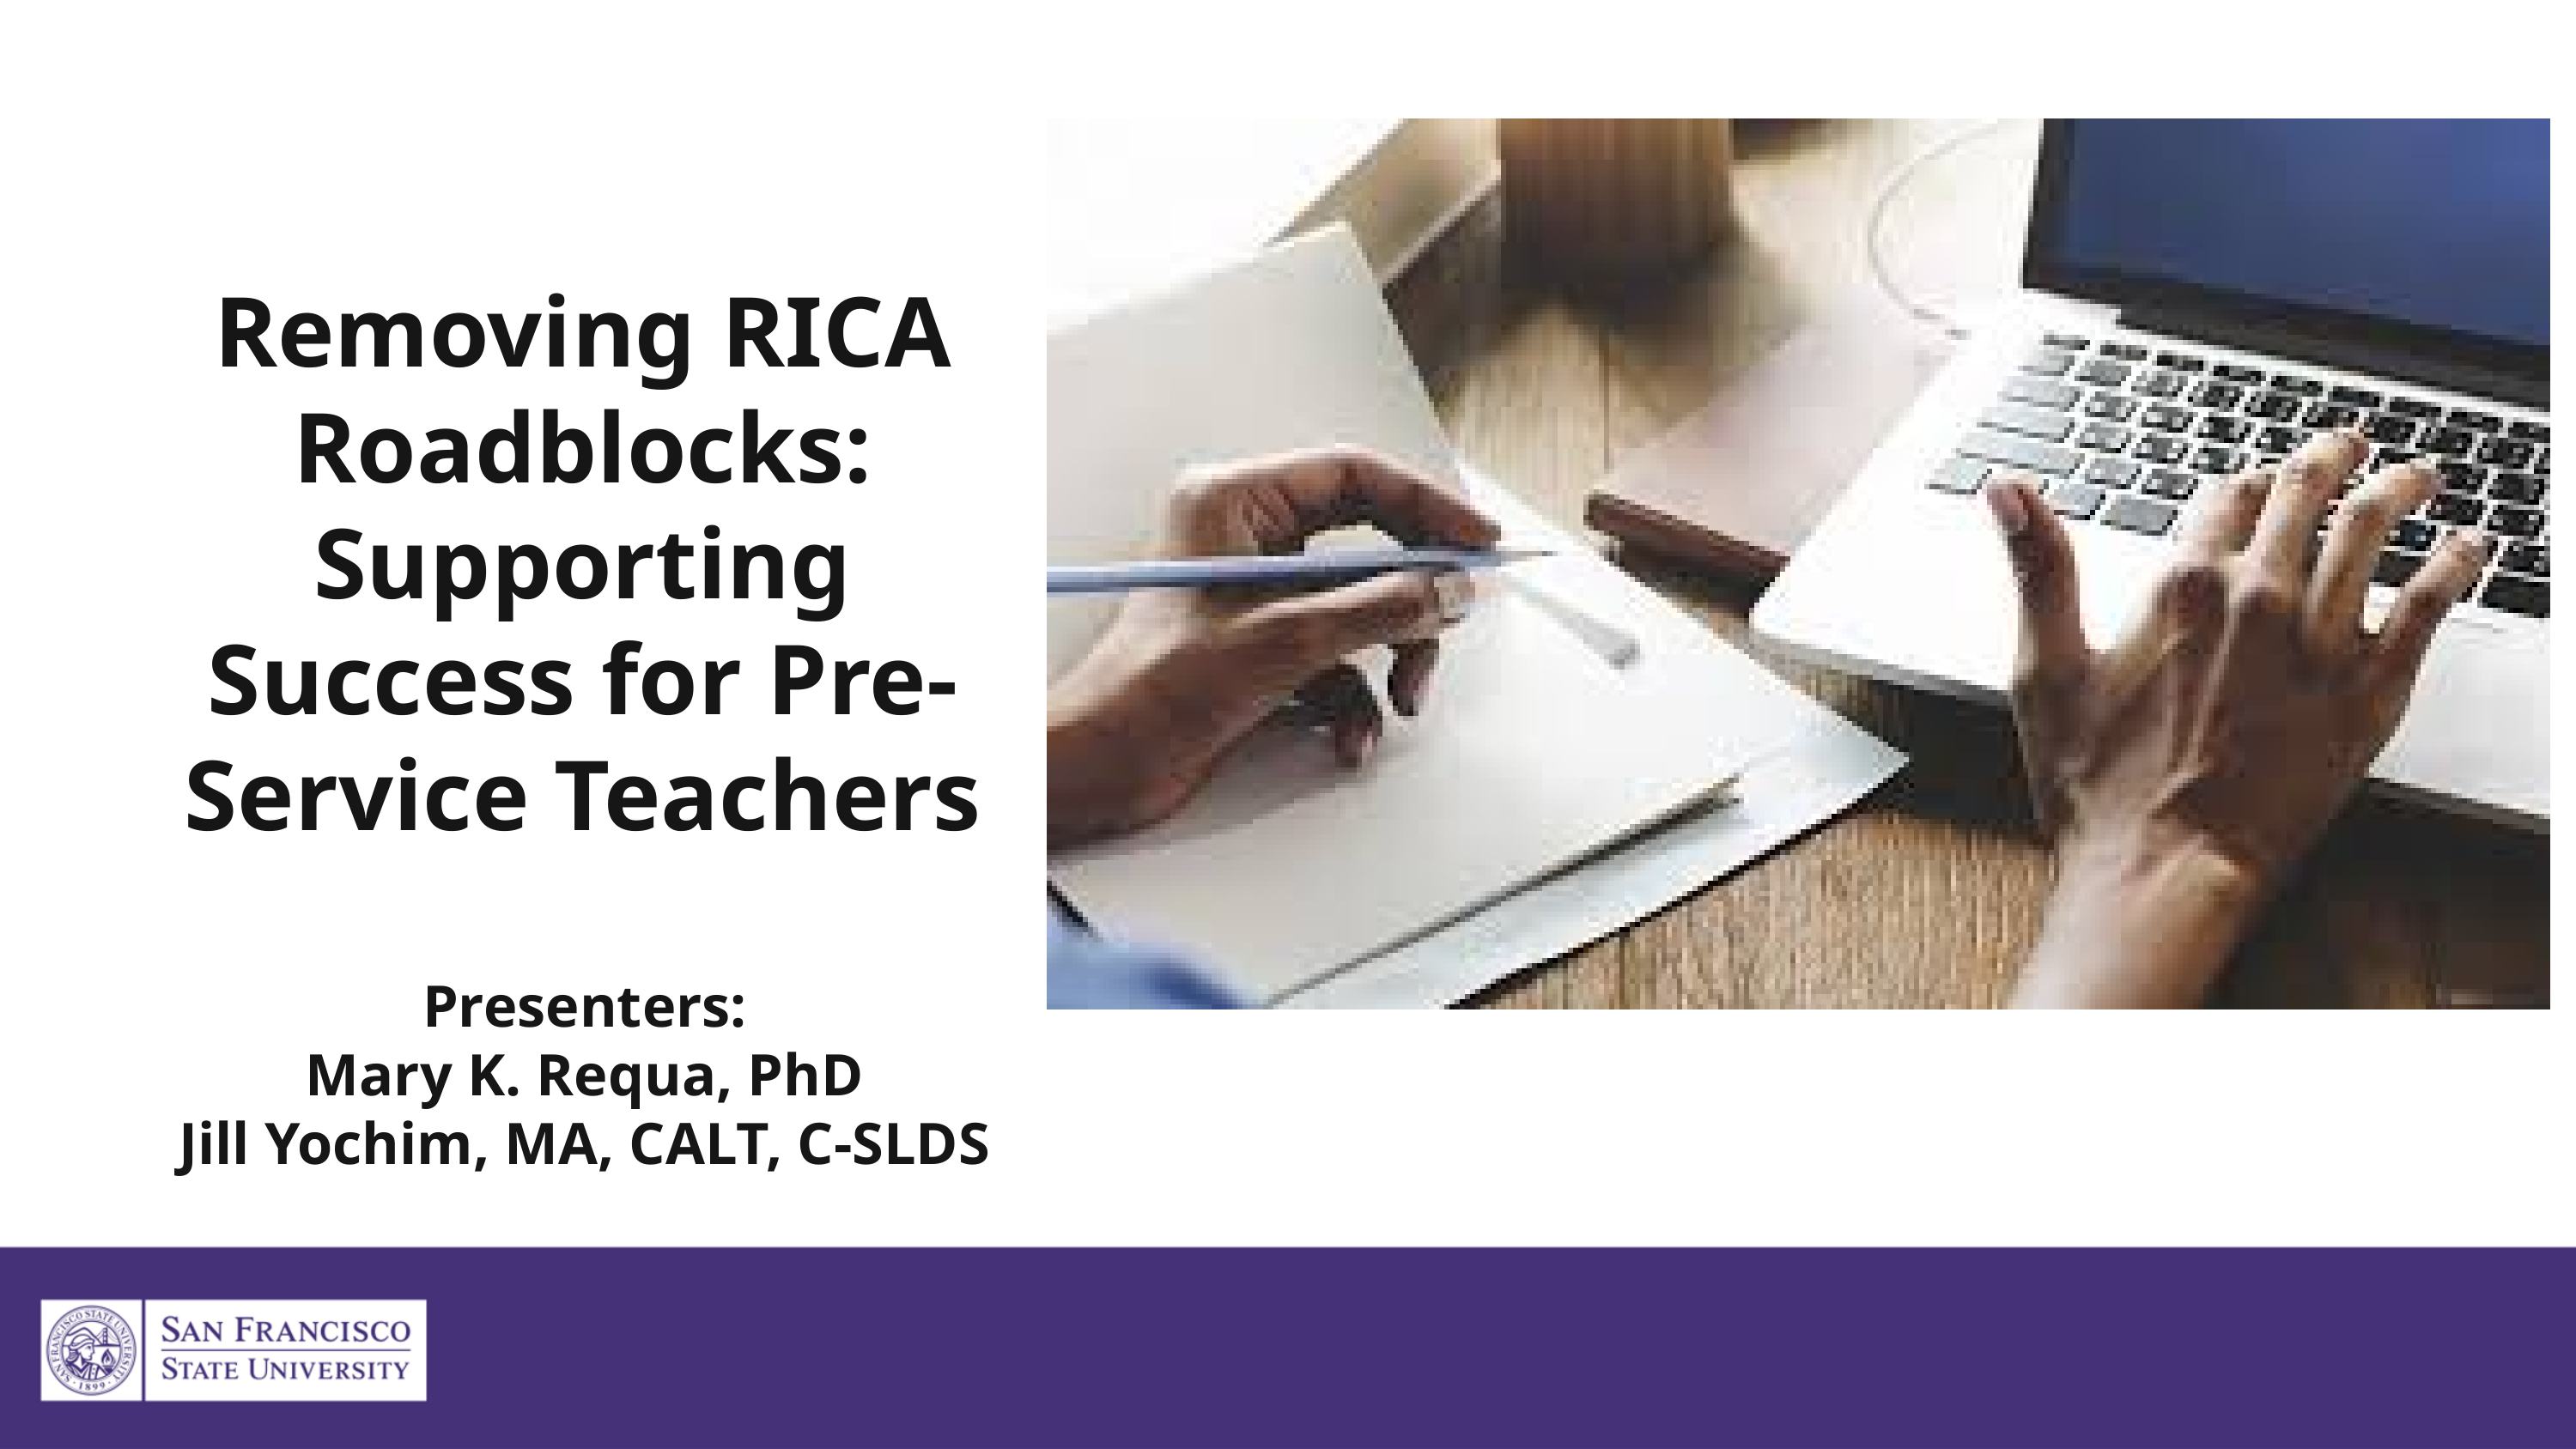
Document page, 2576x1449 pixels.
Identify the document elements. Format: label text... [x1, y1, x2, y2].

text_box Presenters: Mary K. Requa, PhD Jill Yochim, MA, CALT, C-SLDS [125, 969, 1045, 1176]
picture [1047, 118, 2550, 1009]
text_box Removing RICA Roadblocks: Supporting Success for Pre-Service Teachers [121, 270, 1042, 851]
picture [0, 1243, 2576, 1449]
